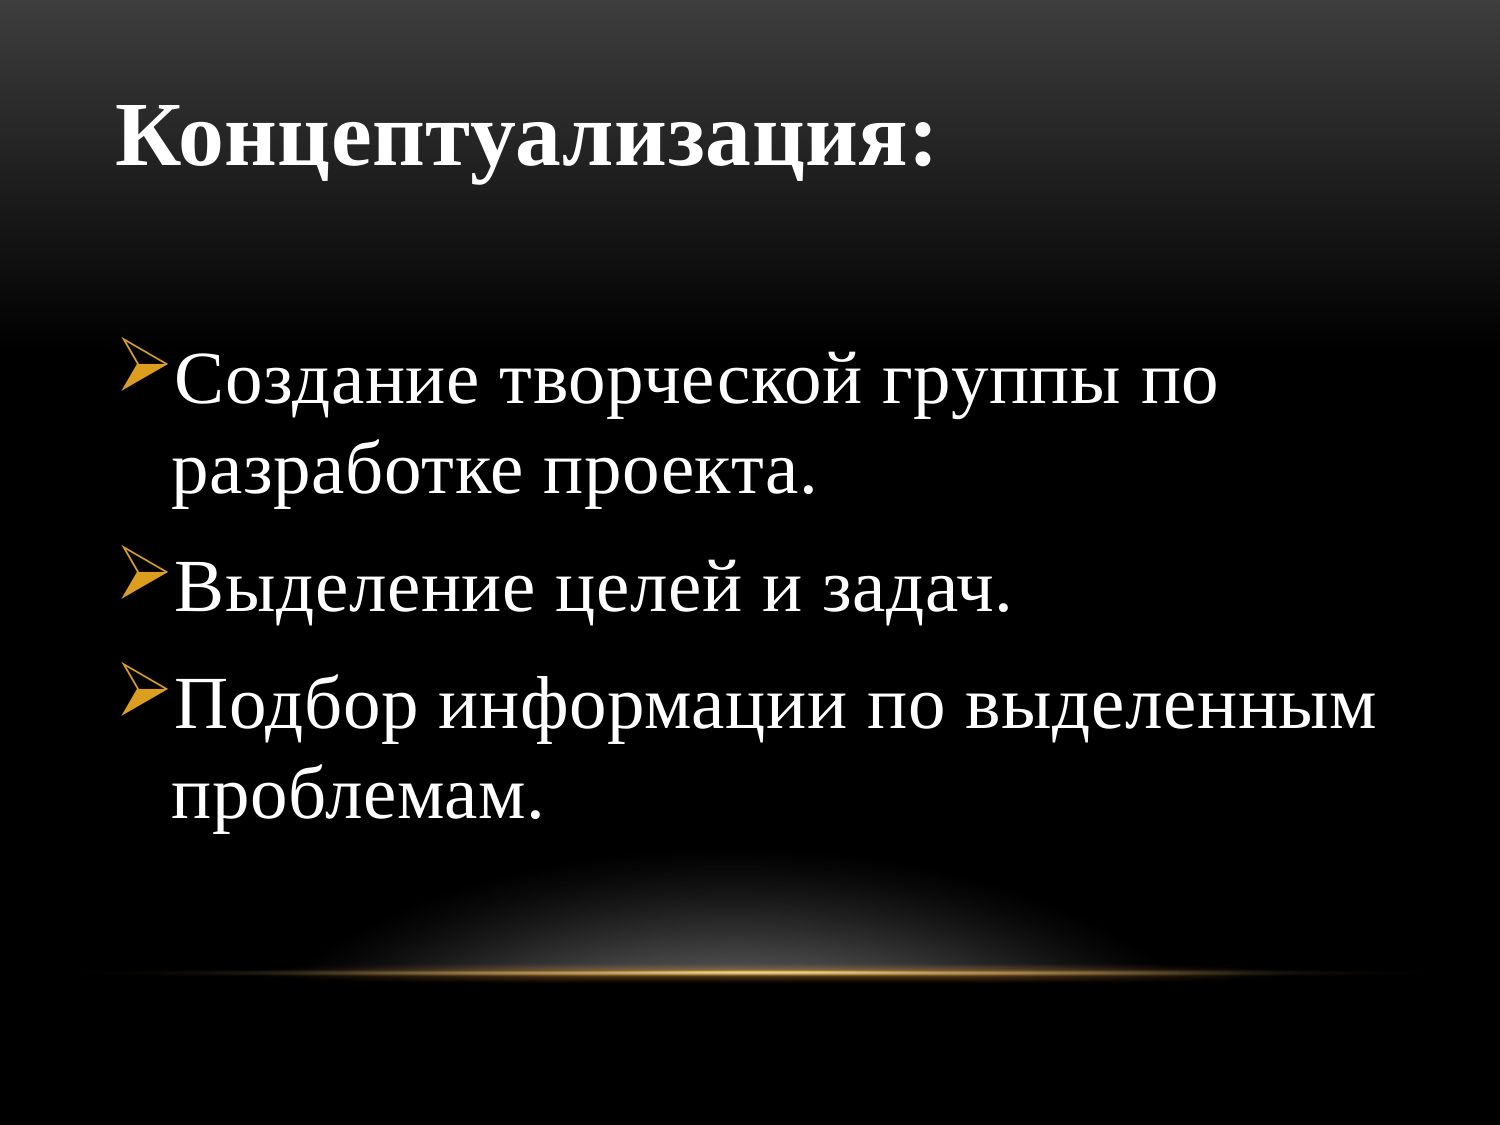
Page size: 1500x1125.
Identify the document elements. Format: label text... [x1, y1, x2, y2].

list Концептуализация: Создание творческой группы по разработке проекта. Выделение целей и задач. Подбор информации по выделенным проблемам. [100, 66, 1401, 1047]
picture [0, 0, 1500, 1125]
